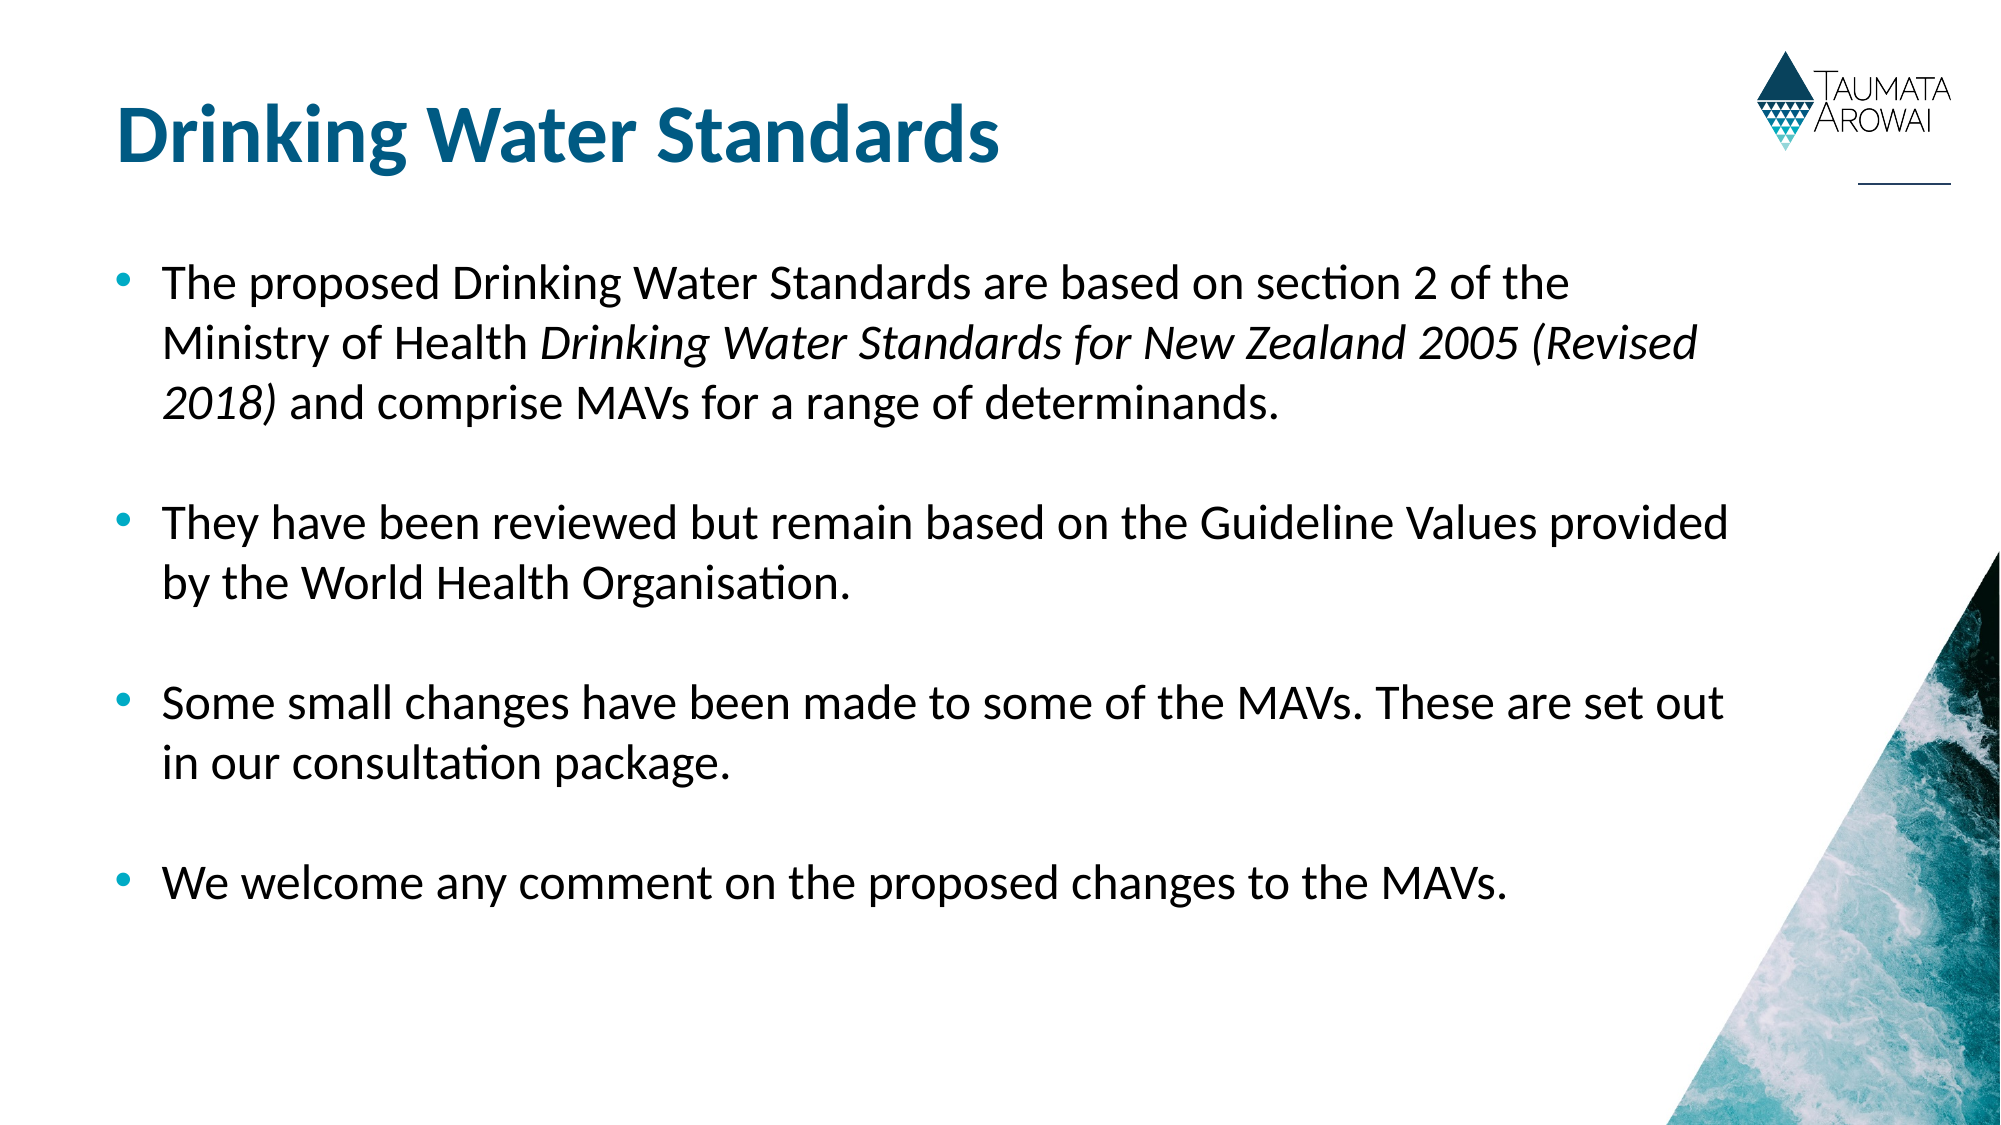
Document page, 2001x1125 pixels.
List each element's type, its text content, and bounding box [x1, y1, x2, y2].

picture [1757, 51, 1951, 151]
text_box The proposed Drinking Water Standards are based on section 2 of the Ministry of Health Drinking Water Standards for New Zealand 2005 (Revised 2018) and comprise MAVs for a range of determinands. They have been reviewed but remain based on the Guideline Values provided by the World Health Organisation. Some small changes have been made to some of the MAVs. These are set out in our consultation package. We welcome any comment on the proposed changes to the MAVs. [114, 208, 1748, 910]
title Drinking Water Standards [114, 76, 1562, 208]
picture [1666, 551, 2000, 1125]
